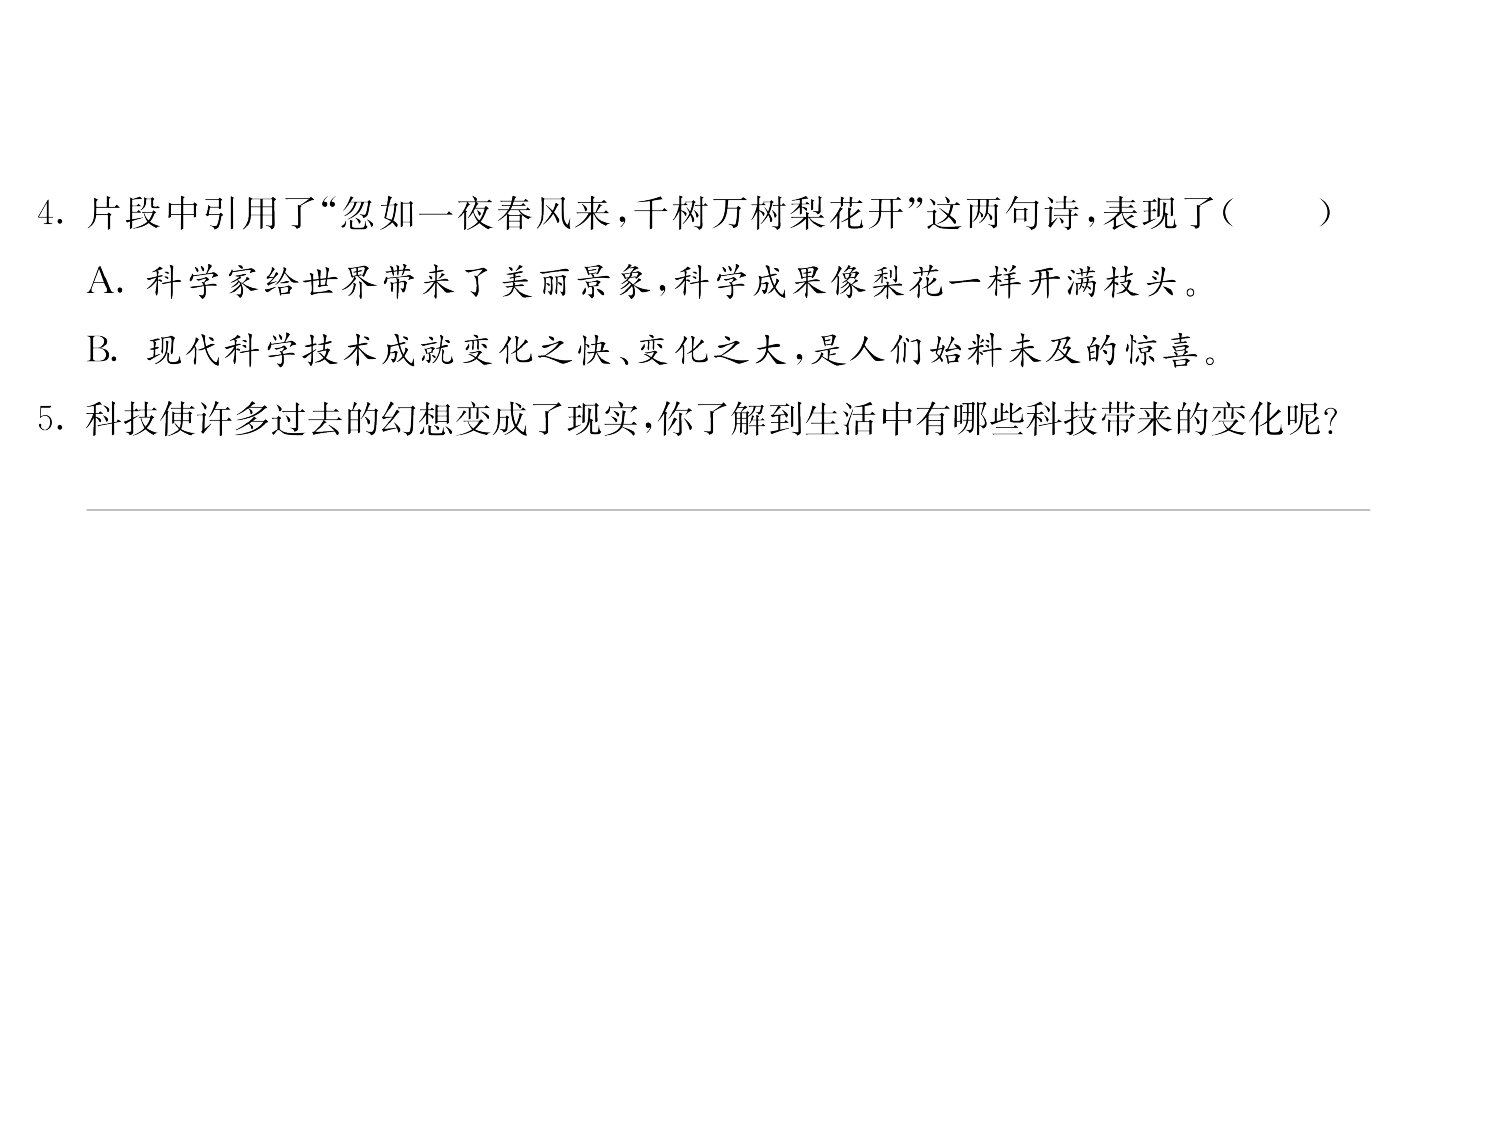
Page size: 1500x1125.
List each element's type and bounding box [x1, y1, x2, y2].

picture [35, 177, 1453, 516]
